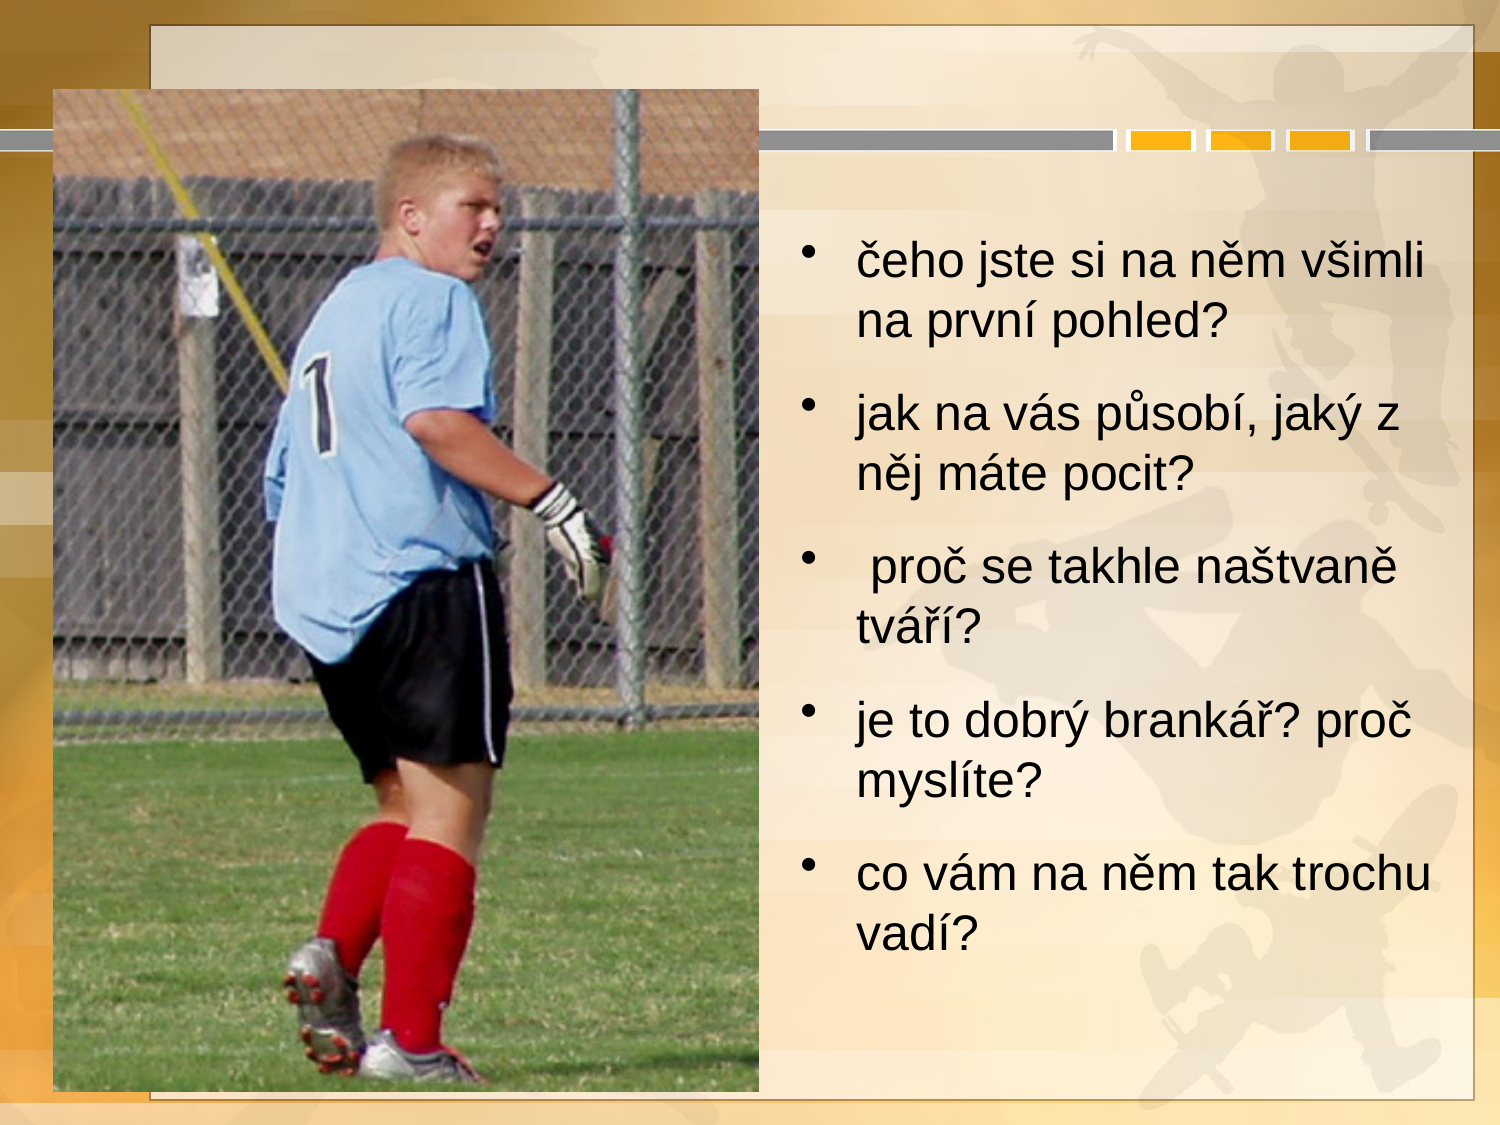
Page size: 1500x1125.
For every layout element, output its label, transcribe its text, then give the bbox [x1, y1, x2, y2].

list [52, 89, 759, 1093]
picture [0, 0, 1500, 1125]
list čeho jste si na něm všimli na první pohled? jak na vás působí, jaký z něj máte pocit? proč se takhle naštvaně tváří? je to dobrý brankář? proč myslíte? co vám na něm tak trochu vadí? [785, 219, 1459, 1093]
